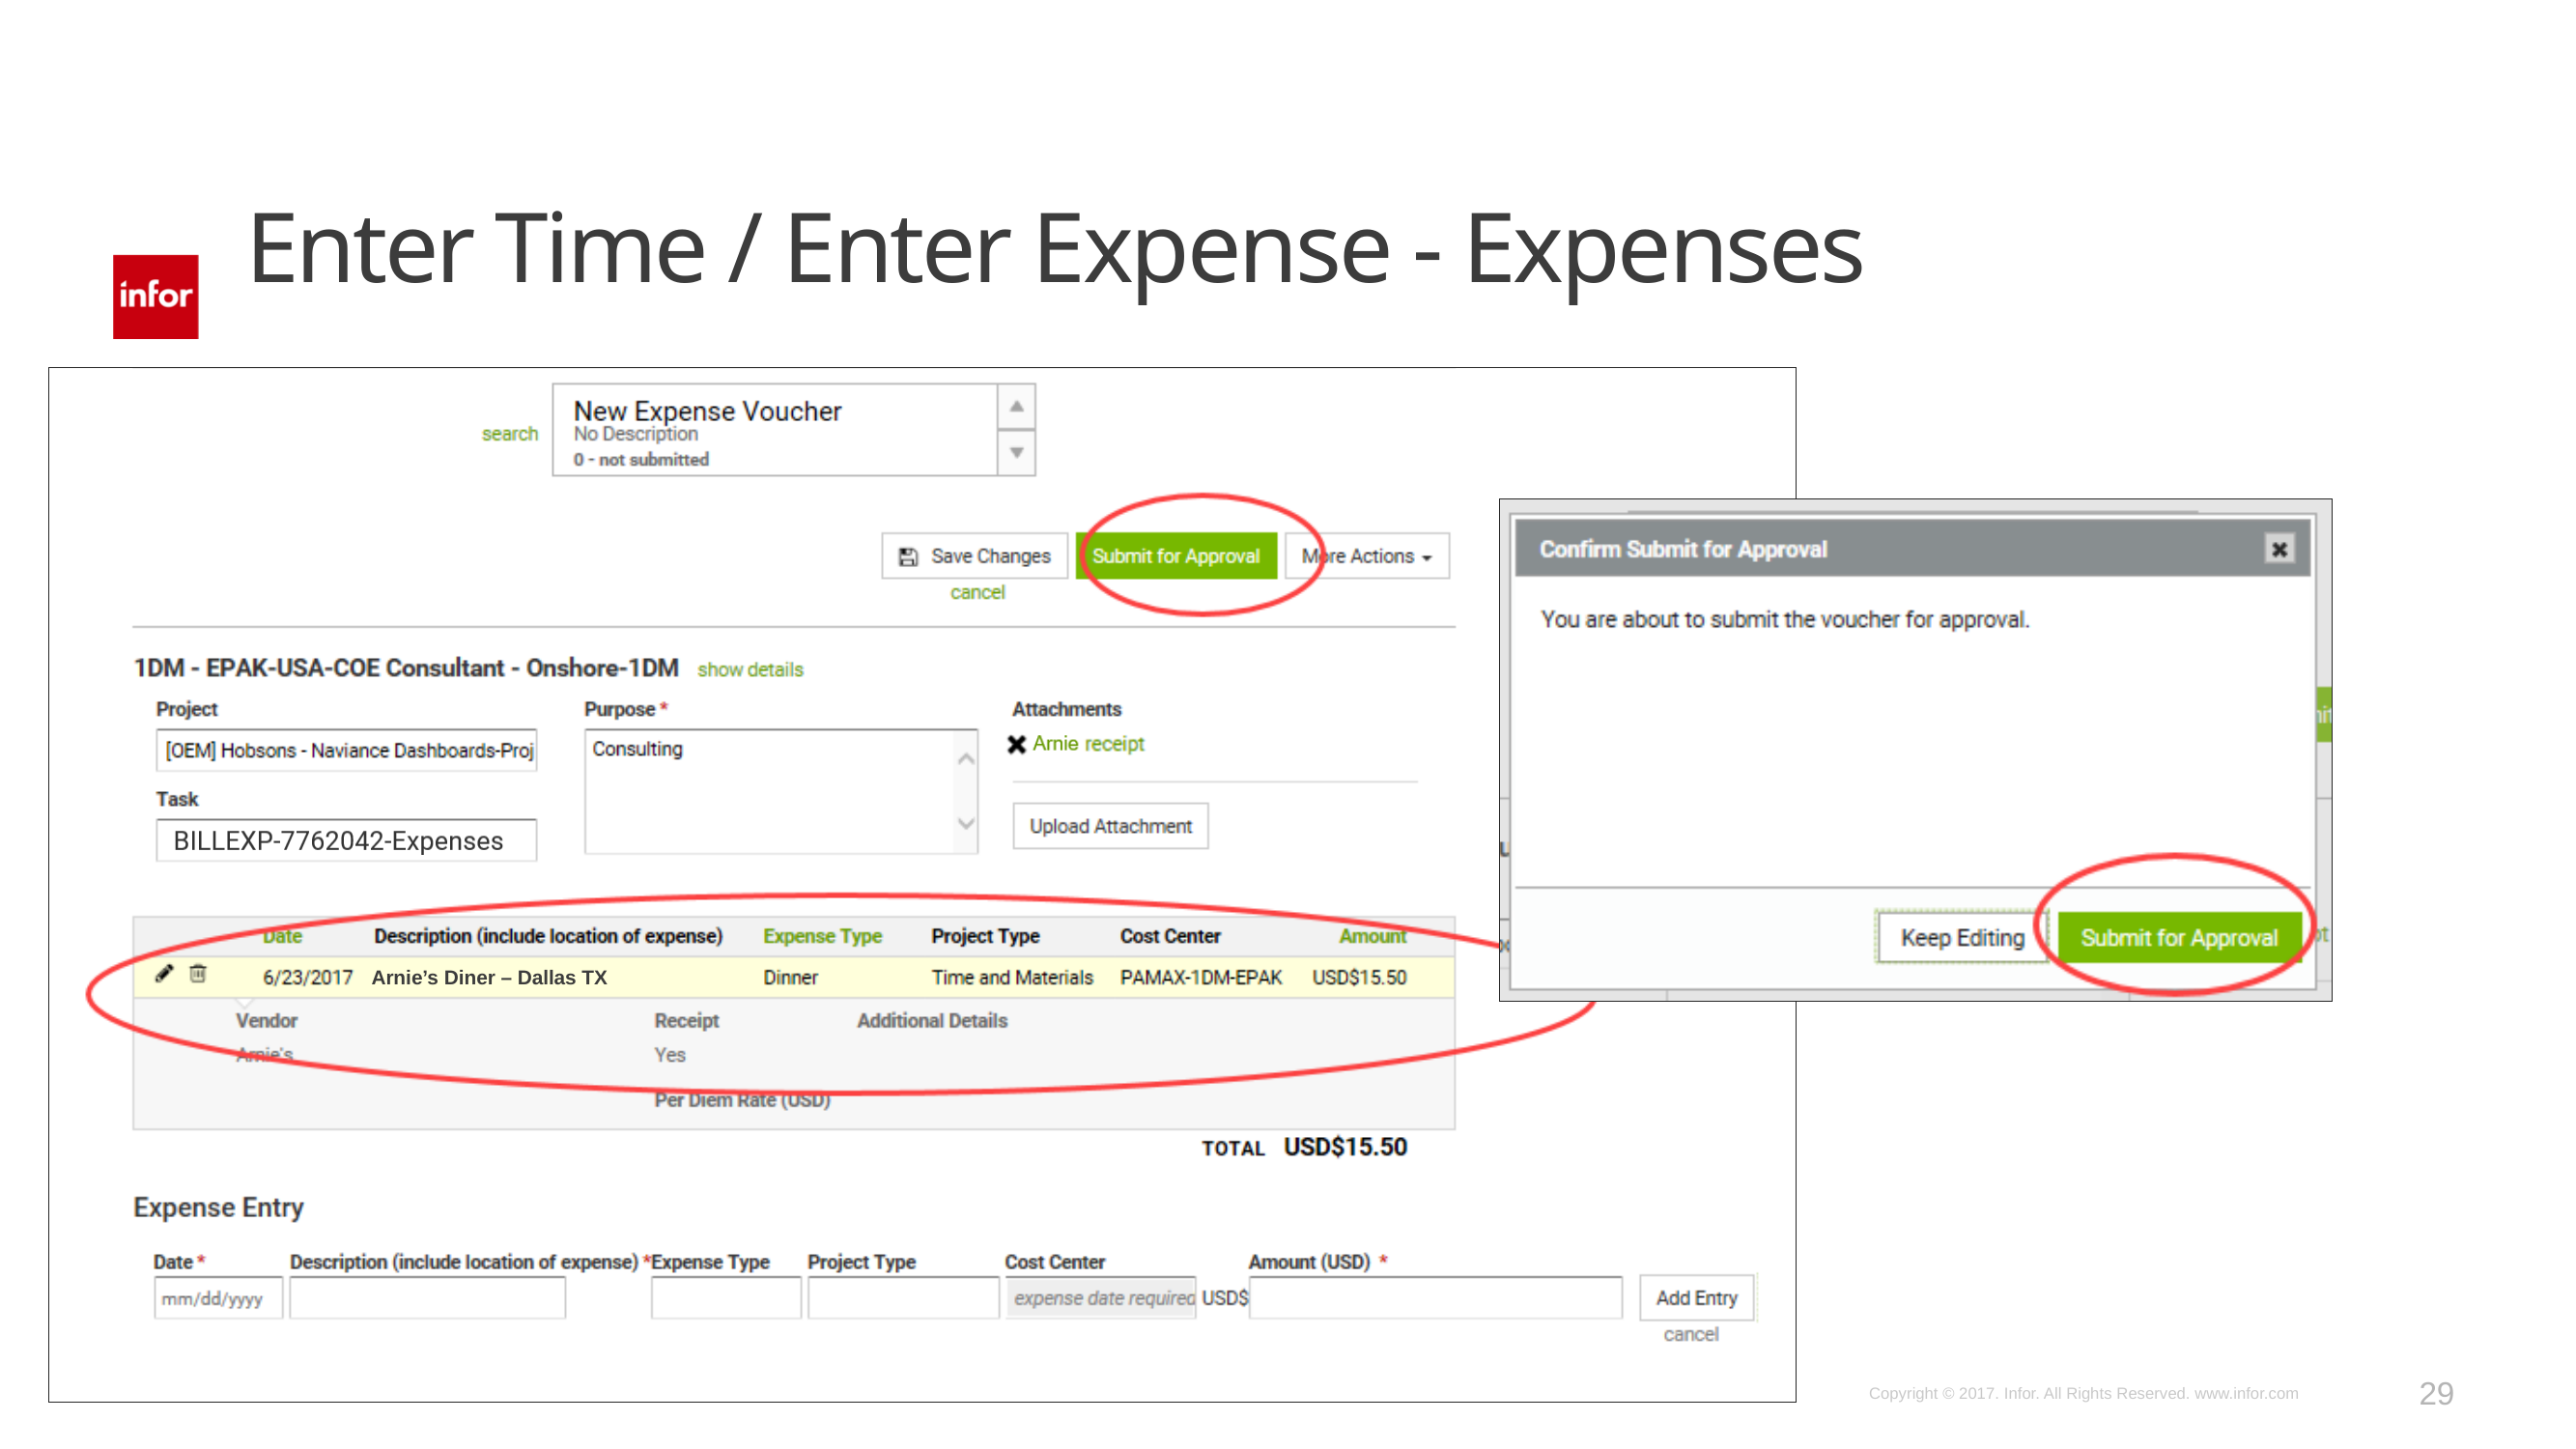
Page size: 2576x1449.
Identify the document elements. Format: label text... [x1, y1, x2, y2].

picture [112, 254, 212, 339]
picture [48, 366, 2333, 1403]
title Enter Time / Enter Expense - Expenses [245, 77, 2219, 302]
